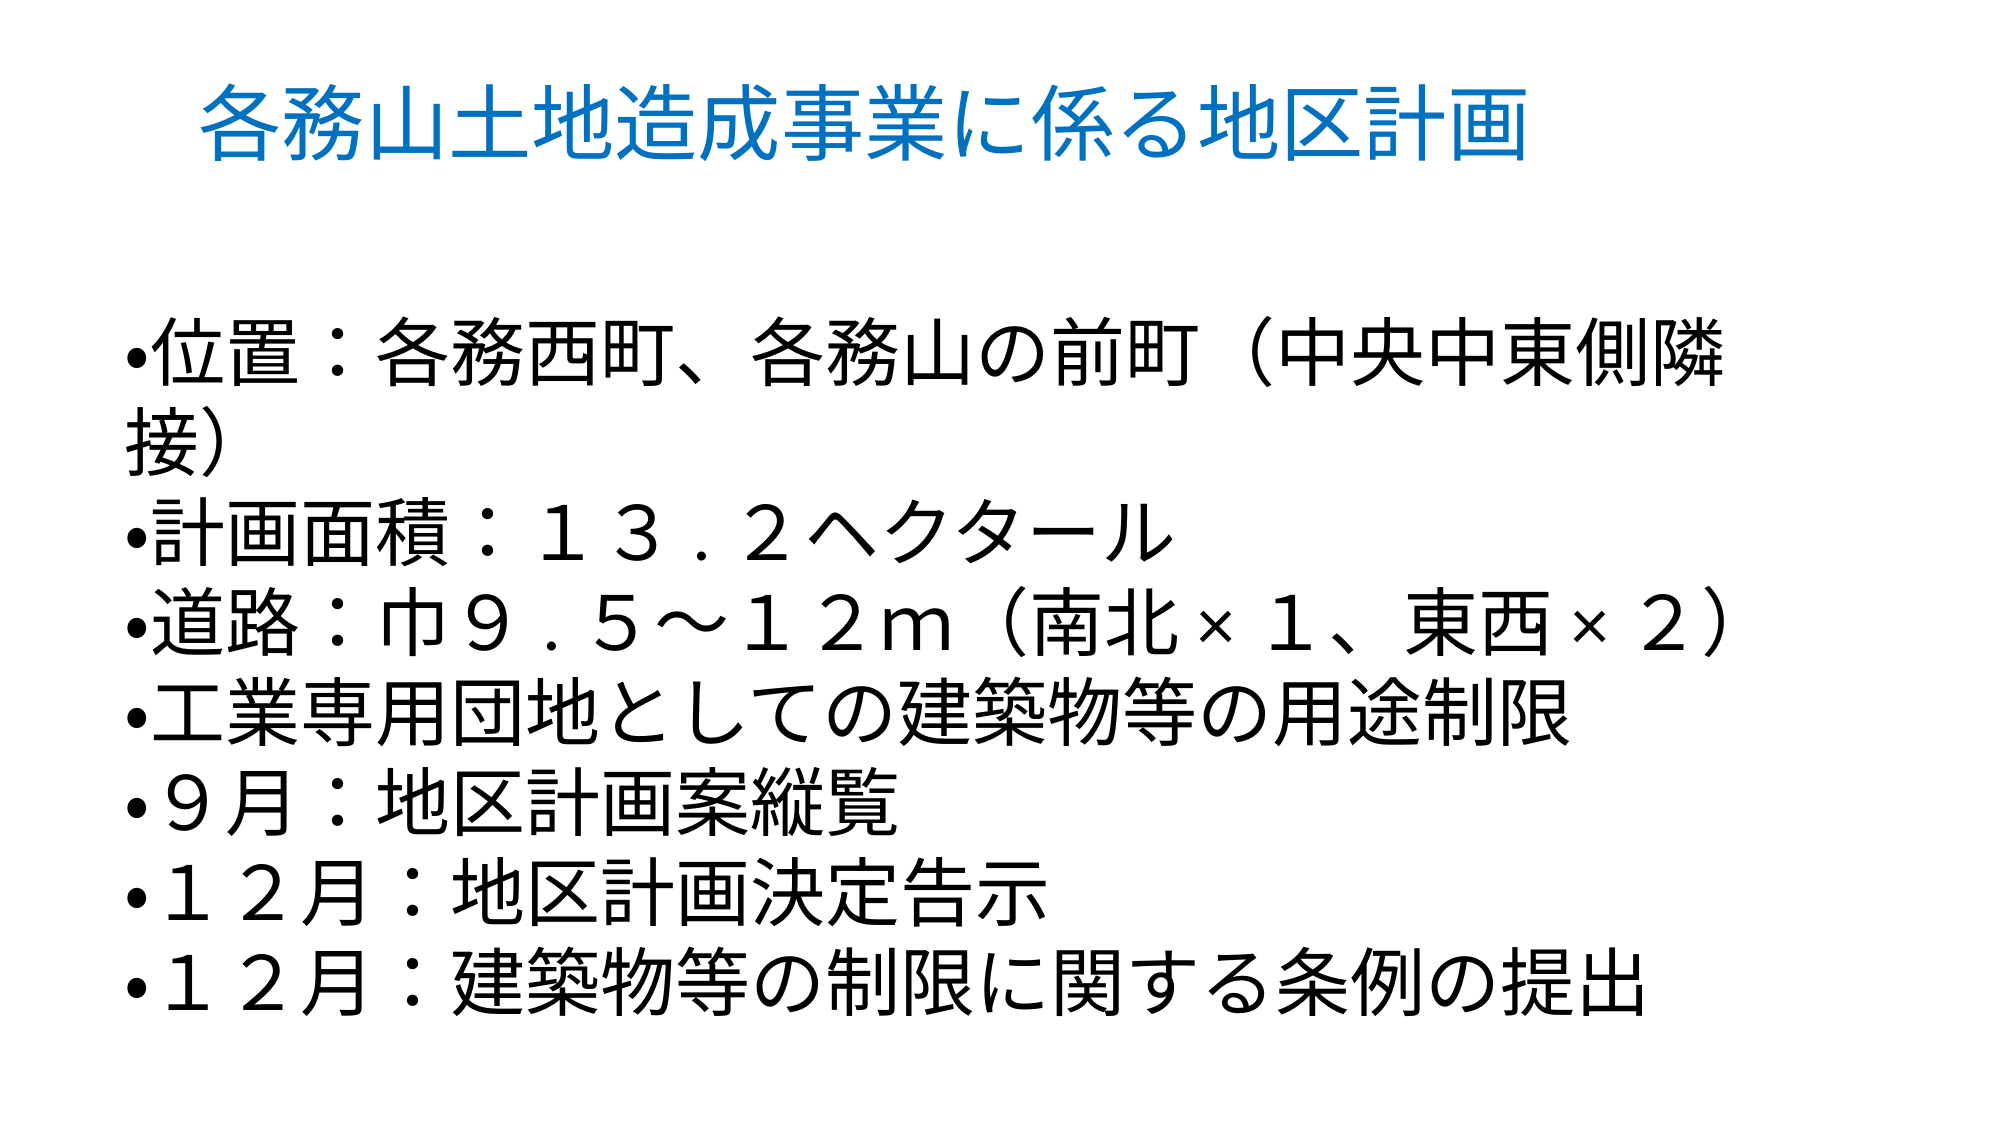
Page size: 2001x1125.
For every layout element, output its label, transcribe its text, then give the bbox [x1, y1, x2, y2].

text_box 各務山土地造成事業に係る地区計画 [183, 63, 1604, 179]
text_box ・位置：各務西町、各務山の前町（中央中東側隣接） ・計画面積：１３.２ヘクタール ・道路：巾９.５～１２ｍ（南北×１、東西×２） ・工業専用団地としての建築物等の用途制限 ・９月：地区計画案縦覧 ・１２月：地区計画決定告示 ・１２月：建築物等の制限に関する条例の提出 [109, 297, 1800, 1033]
